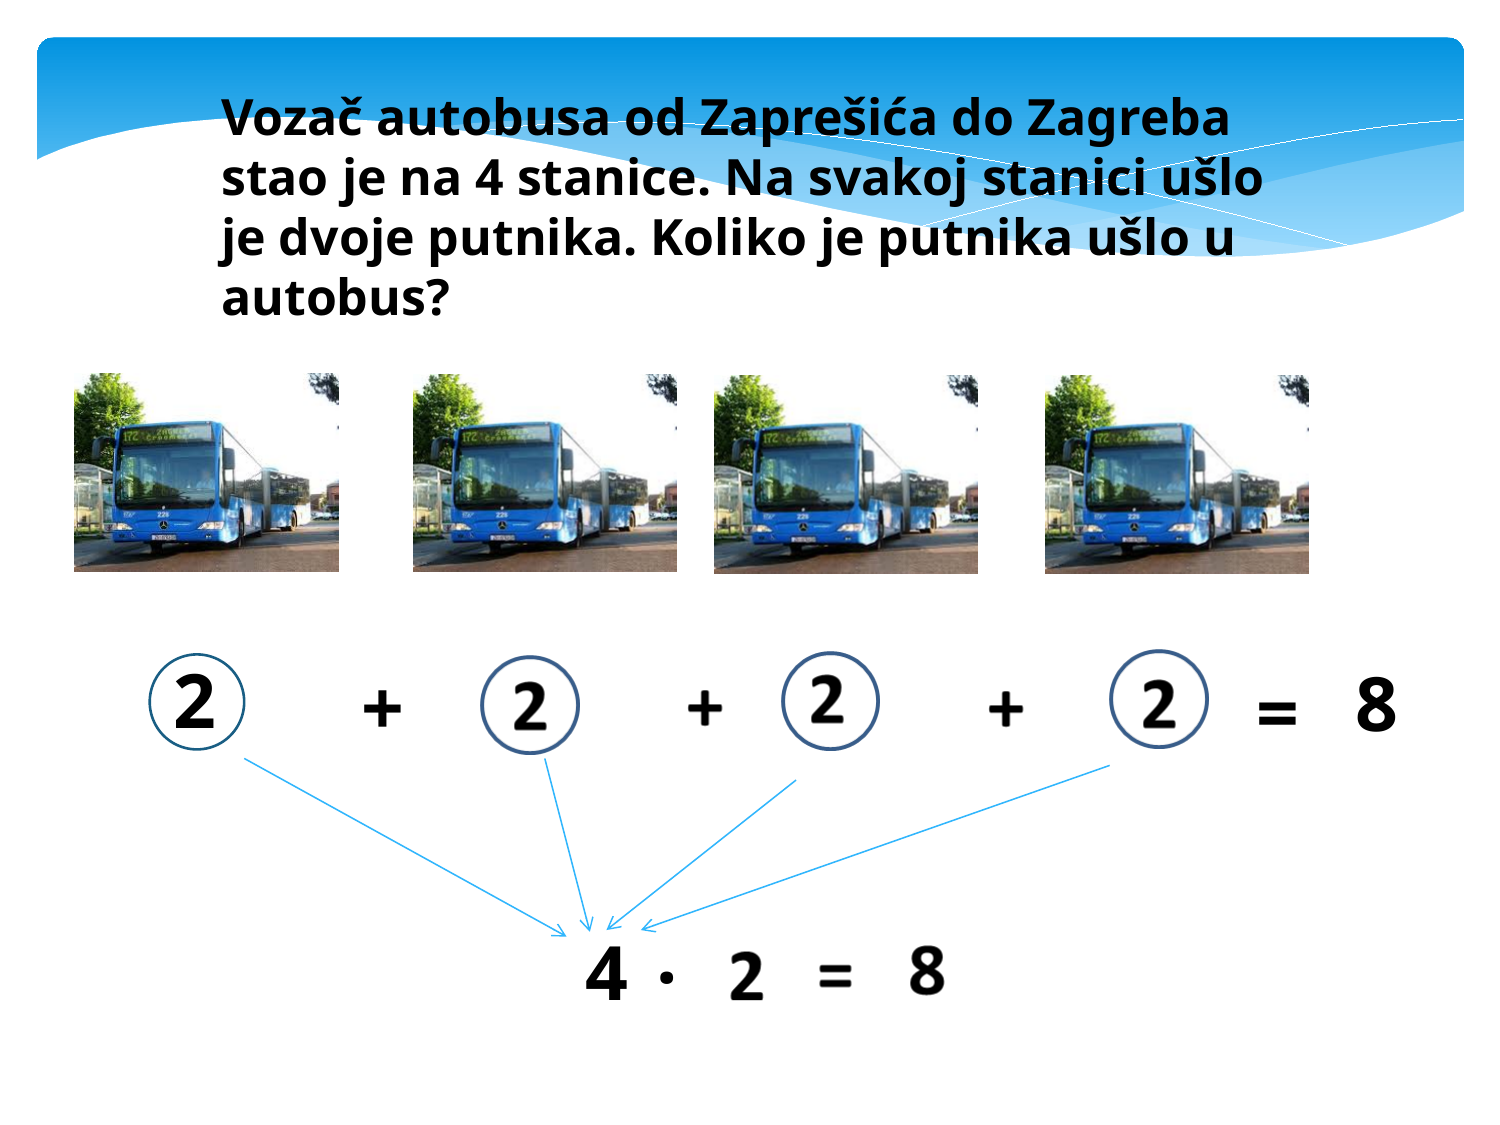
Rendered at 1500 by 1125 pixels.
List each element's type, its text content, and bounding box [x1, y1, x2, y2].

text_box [640, 765, 1110, 931]
picture [714, 375, 978, 574]
picture [1094, 635, 1224, 794]
text_box 4 [570, 918, 643, 1024]
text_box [544, 758, 591, 933]
text_box [148, 653, 246, 751]
text_box Vozač autobusa od Zaprešića do Zagreba stao je na 4 stanice. Na svakoj stanici ušlo je dvoje putnika. Koliko je putnika ušlo u autobus? [206, 78, 1294, 333]
picture [640, 630, 893, 765]
picture [940, 637, 1087, 765]
picture [74, 373, 339, 572]
picture [412, 374, 677, 572]
picture [465, 637, 595, 797]
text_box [243, 758, 542, 937]
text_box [606, 779, 634, 931]
text_box + [346, 653, 426, 756]
text_box 8 [1340, 648, 1424, 754]
picture [682, 901, 992, 1066]
text_box 2 [159, 645, 254, 751]
picture [1045, 375, 1309, 574]
text_box = [1241, 657, 1313, 763]
text_box . [641, 941, 676, 1007]
